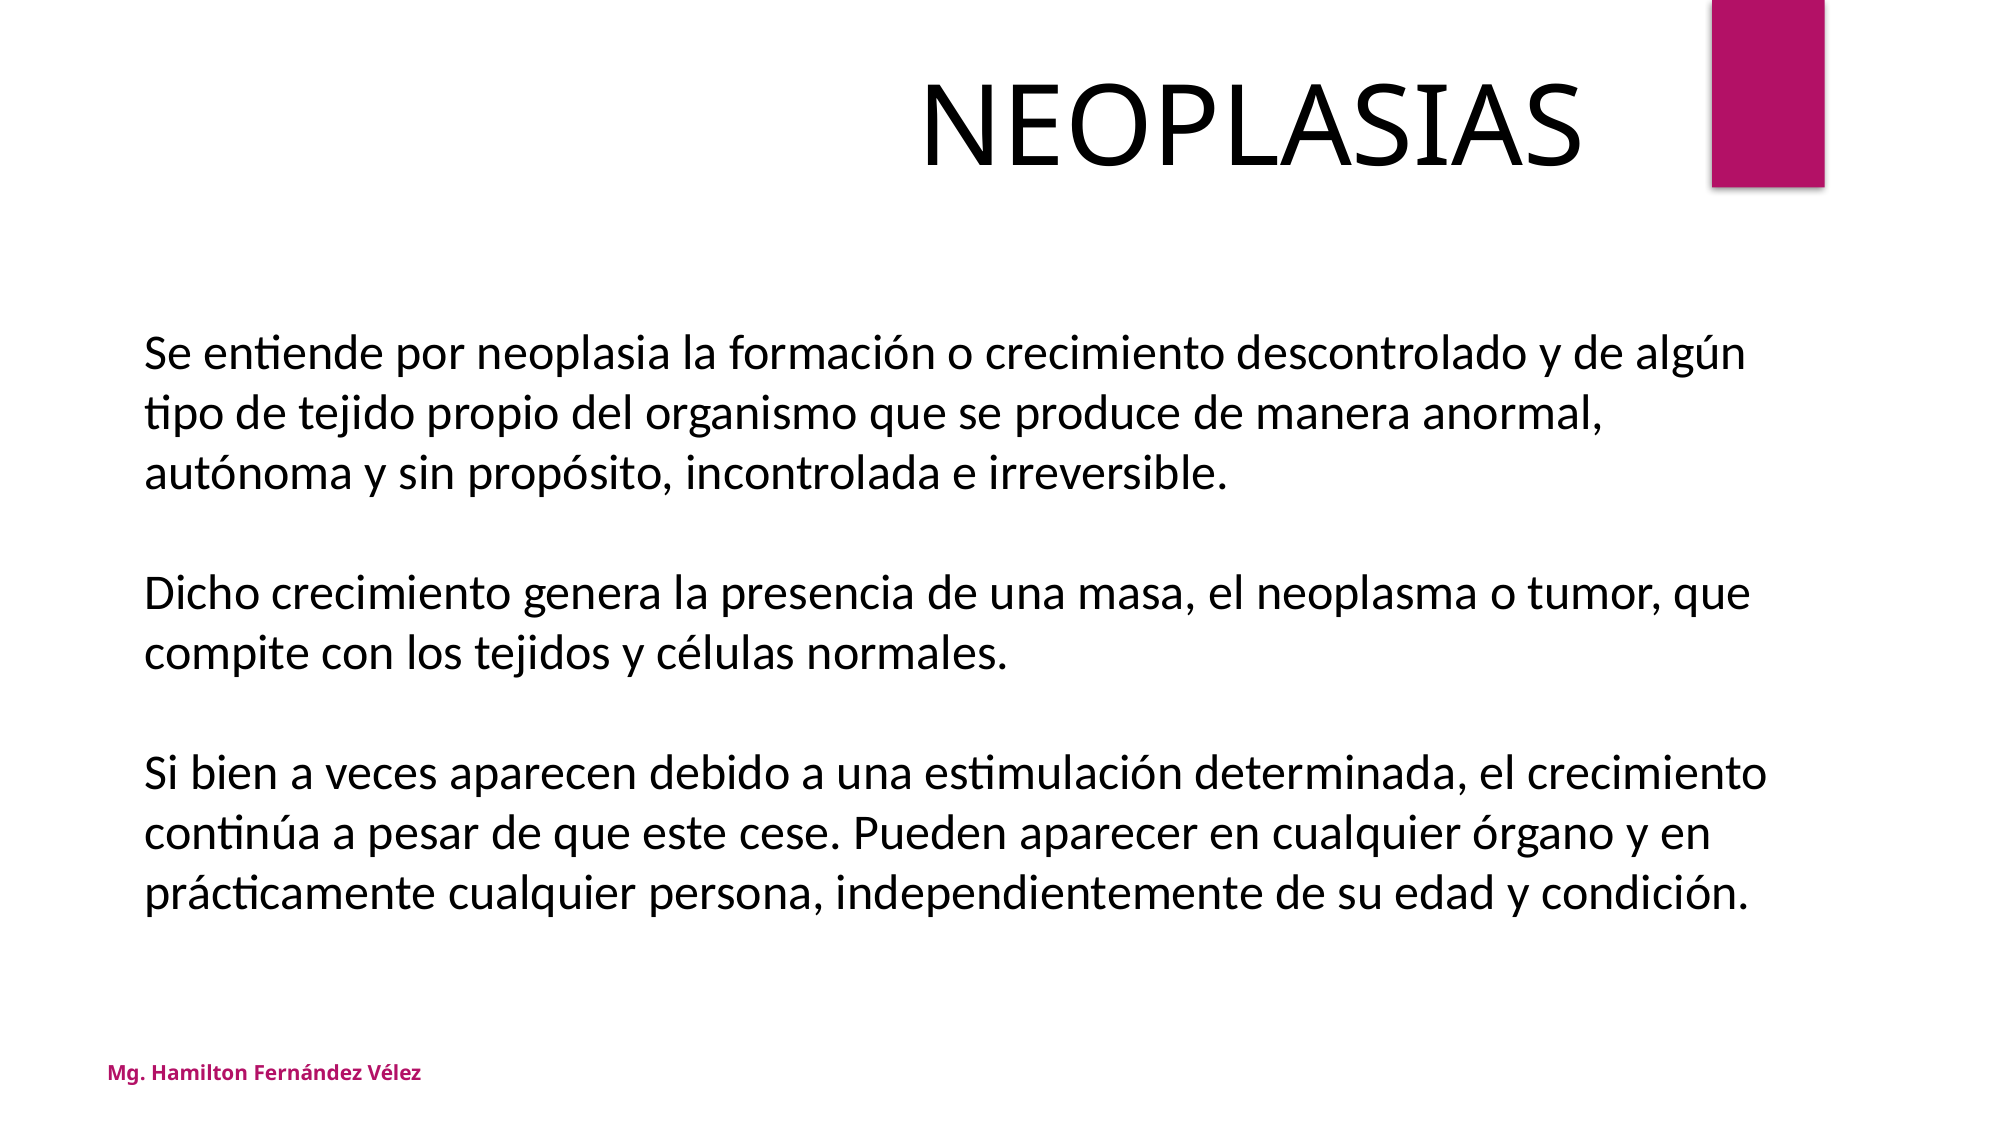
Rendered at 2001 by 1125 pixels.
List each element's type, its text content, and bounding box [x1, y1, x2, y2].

footer Mg. Hamilton Fernández Vélez [92, 1048, 726, 1099]
text_box Se entiende por neoplasia la formación o crecimiento descontrolado y de algún tipo de tejido propio del organismo que se produce de manera anormal, autónoma y sin propósito, incontrolada e irreversible. Dicho crecimiento genera la presencia de una masa, el neoplasma o tumor, que compite con los tejidos y células normales. Si bien a veces aparecen debido a una estimulación determinada, el crecimiento continúa a pesar de que este cese. Pueden aparecer en cualquier órgano y en prácticamente cualquier persona, independientemente de su edad y condición. [129, 312, 1824, 927]
text_box NEOPLASIAS [902, 45, 1601, 196]
